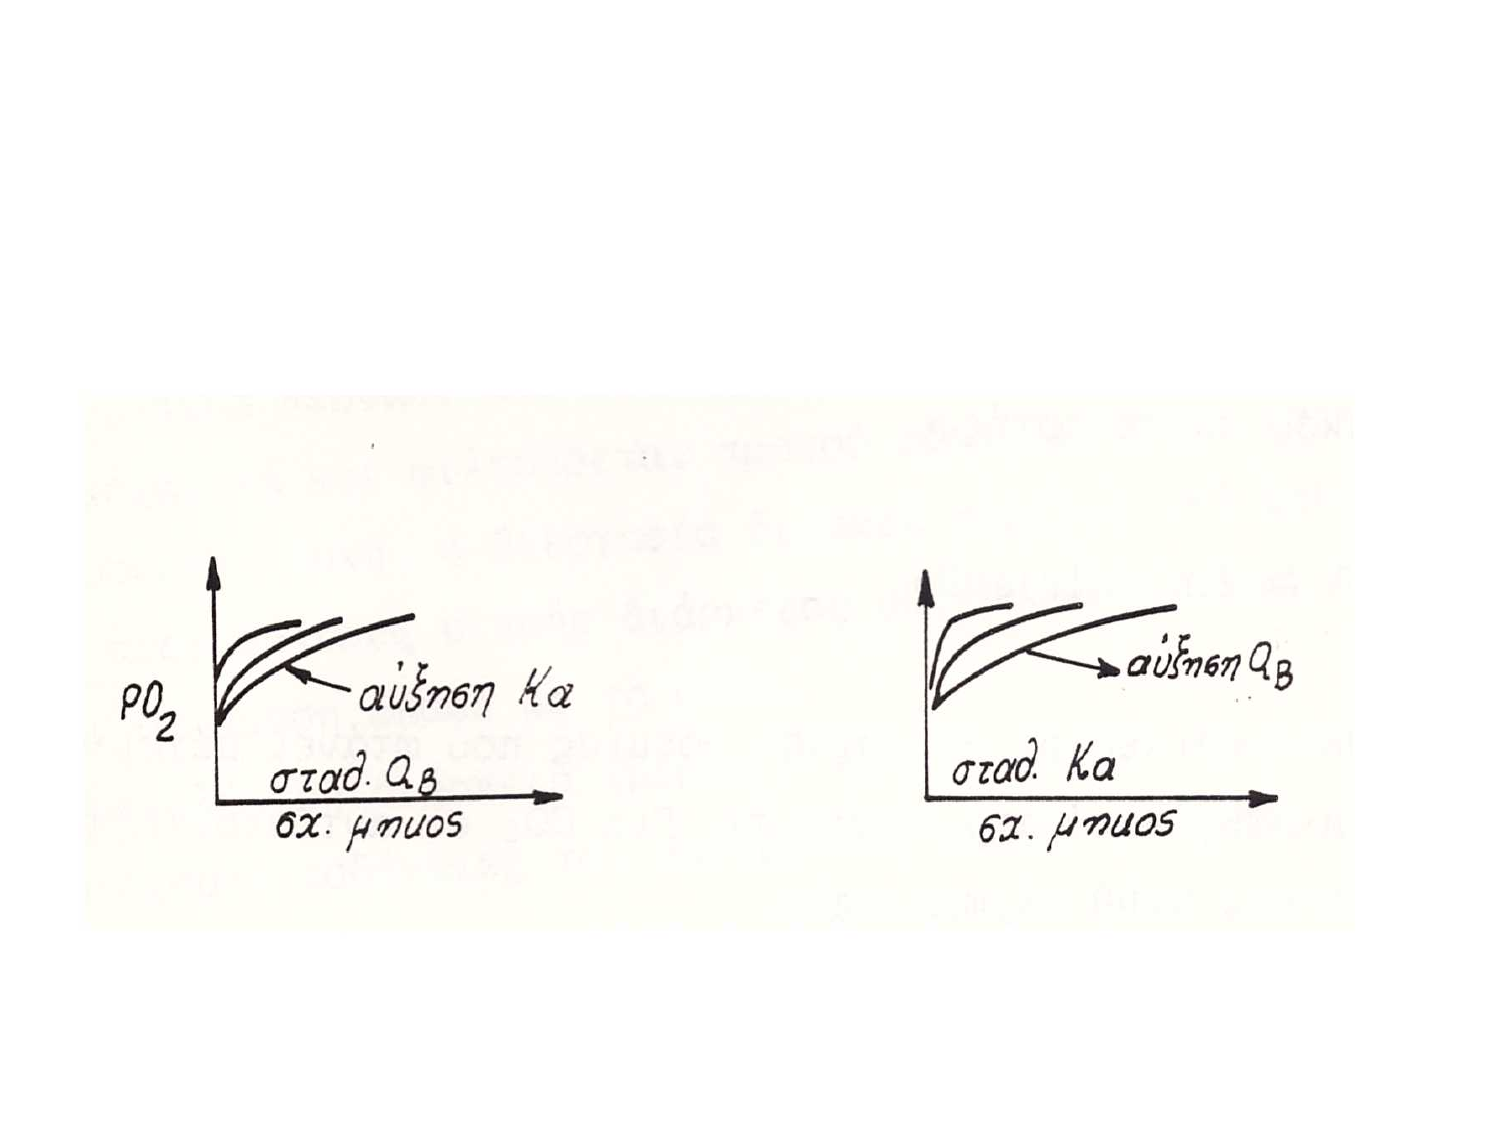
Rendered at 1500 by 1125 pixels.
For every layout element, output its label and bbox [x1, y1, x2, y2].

picture [64, 373, 1372, 953]
